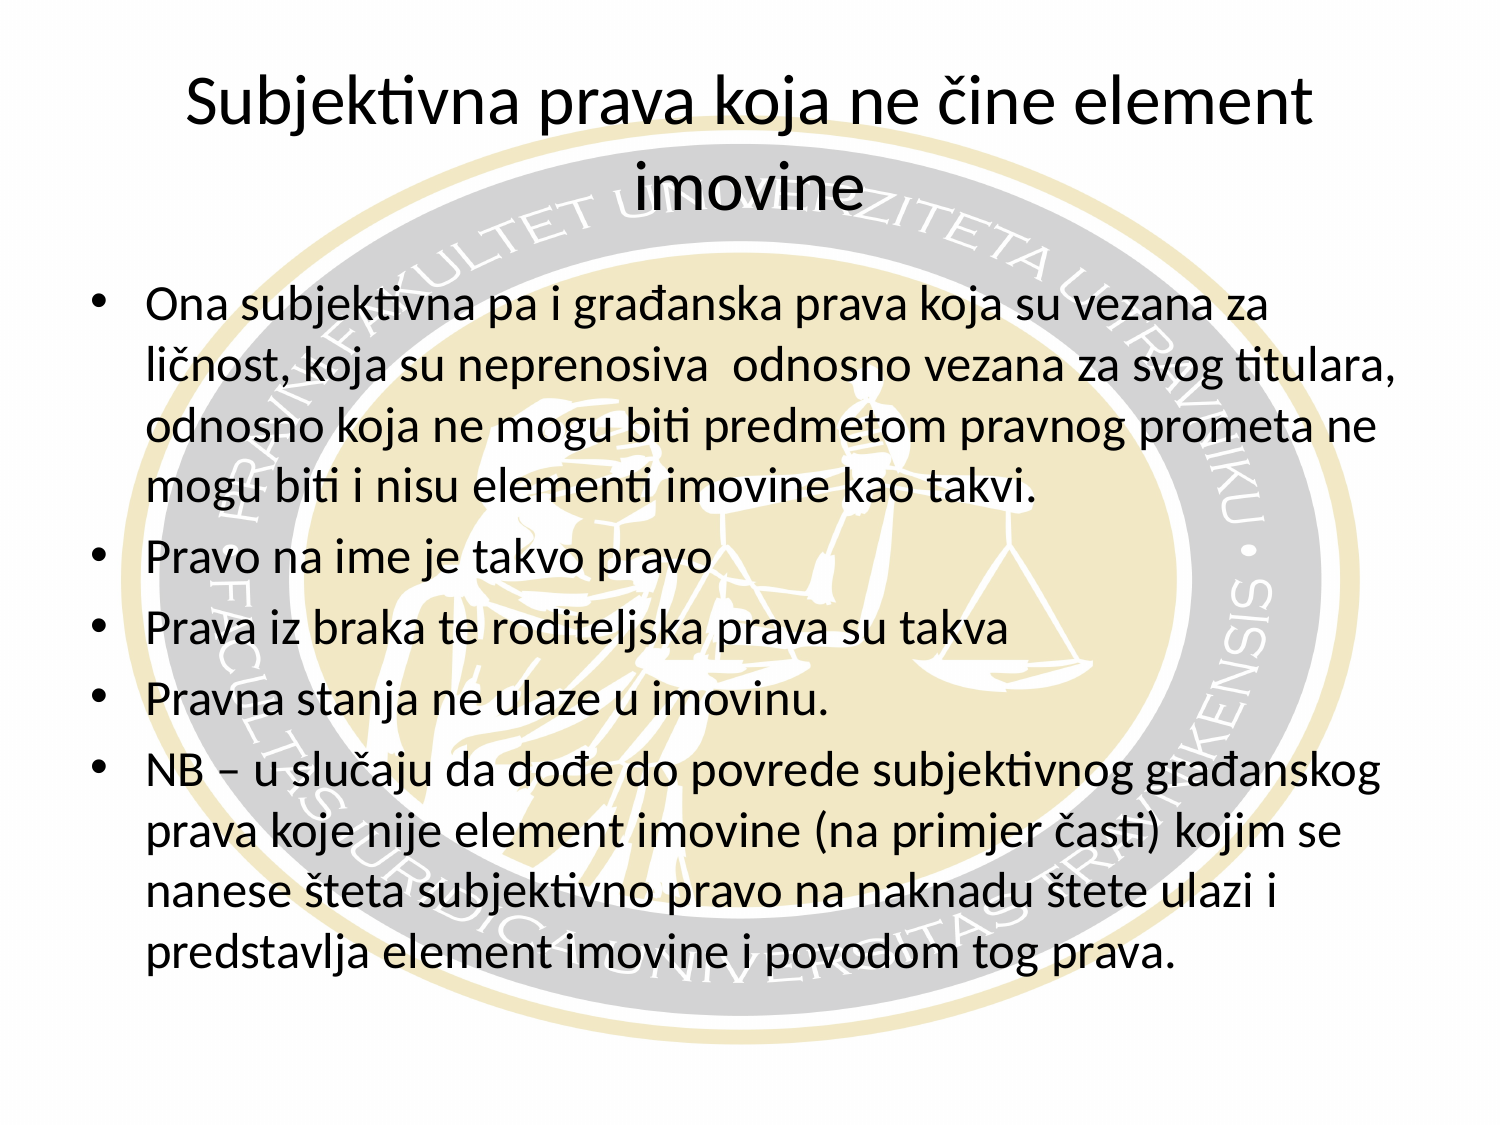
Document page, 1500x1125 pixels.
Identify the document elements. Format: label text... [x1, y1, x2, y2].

list Ona subjektivna pa i građanska prava koja su vezana za ličnost, koja su neprenosiva odnosno vezana za svog titulara, odnosno koja ne mogu biti predmetom pravnog prometa ne mogu biti i nisu elementi imovine kao takvi. Pravo na ime je takvo pravo Prava iz braka te roditeljska prava su takva Pravna stanja ne ulaze u imovinu. NB – u slučaju da dođe do povrede subjektivnog građanskog prava koje nije element imovine (na primjer časti) kojim se nanese šteta subjektivno pravo na naknadu štete ulazi i predstavlja element imovine i povodom tog prava. [75, 262, 1425, 1005]
title Subjektivna prava koja ne čine element imovine [75, 45, 1425, 233]
